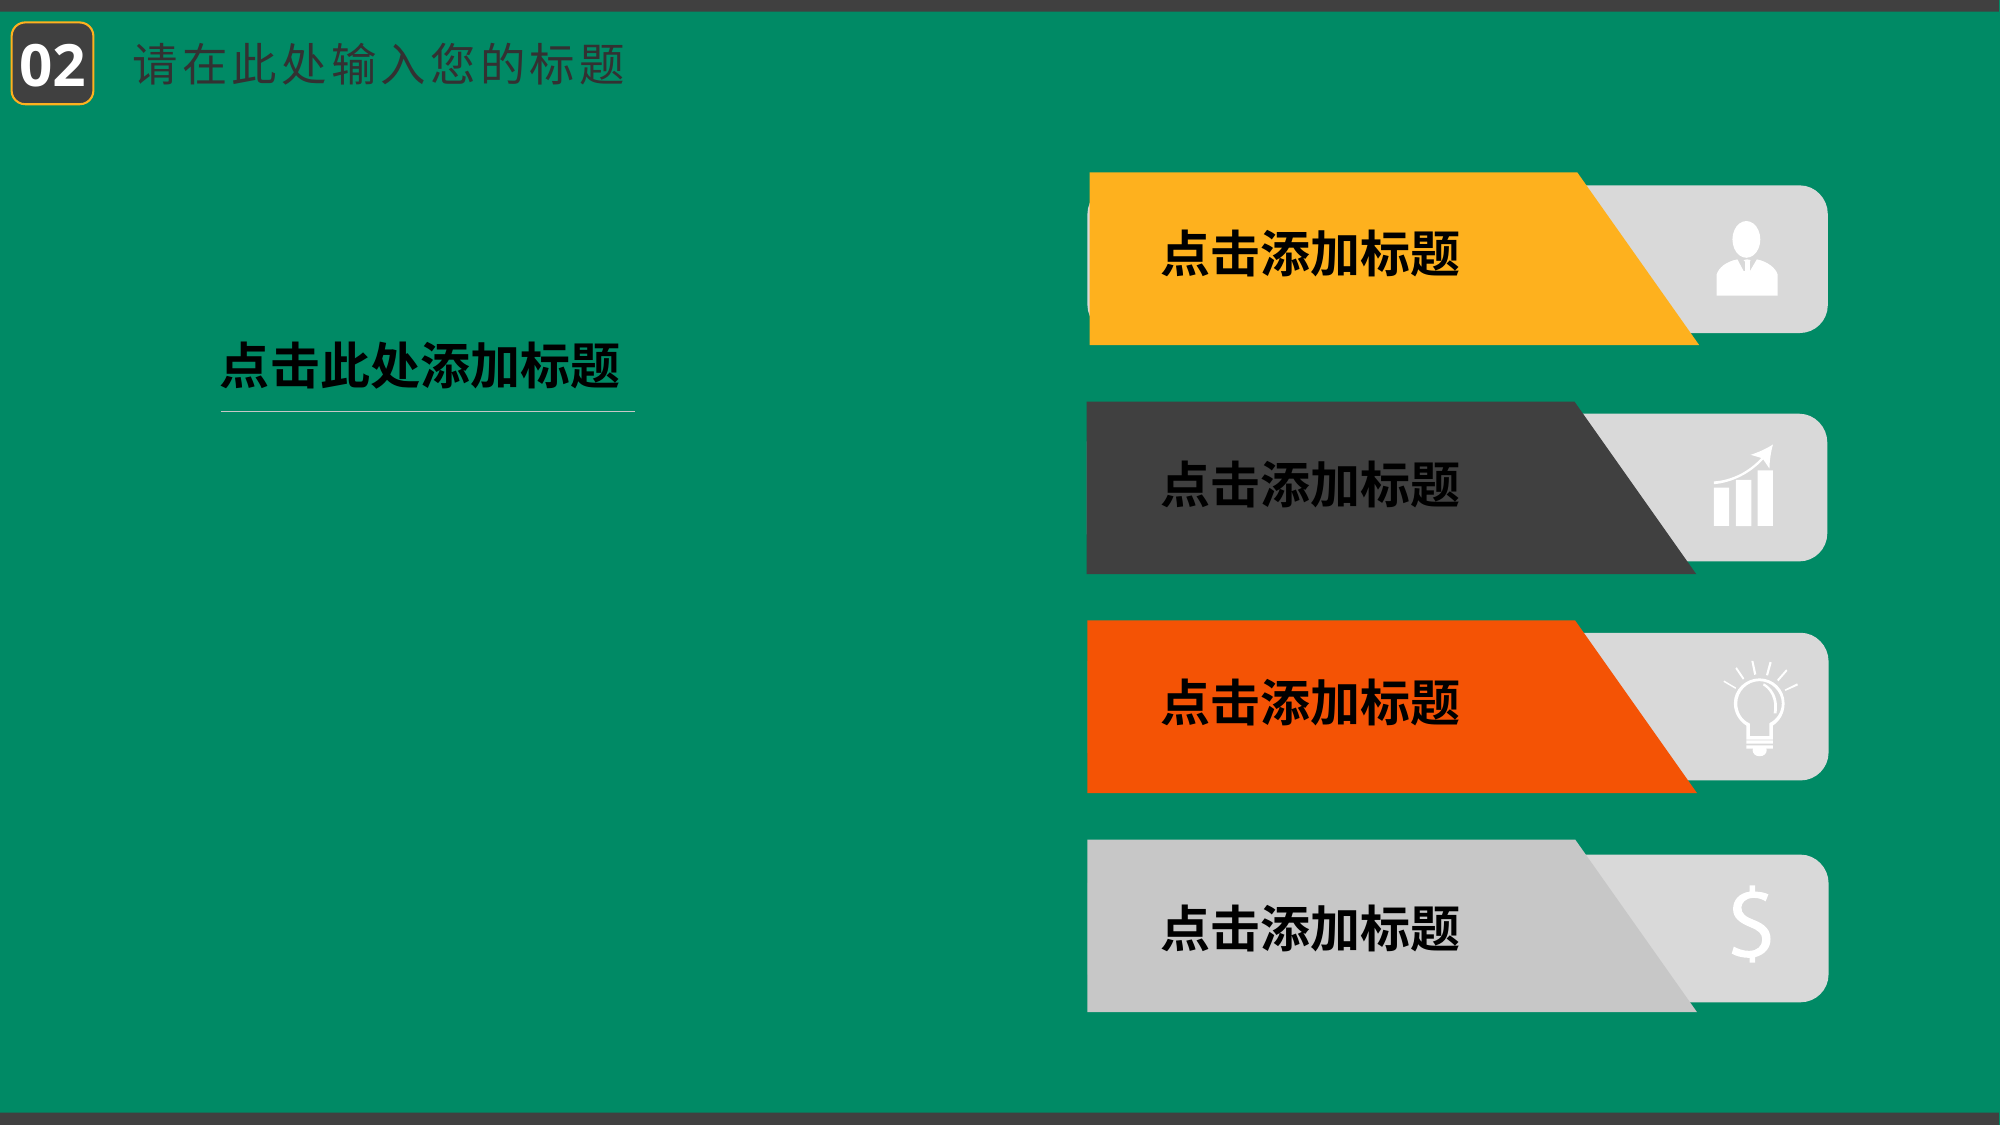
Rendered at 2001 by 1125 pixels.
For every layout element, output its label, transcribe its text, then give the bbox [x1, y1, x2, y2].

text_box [1716, 221, 1778, 296]
text_box 02 [10, 21, 95, 106]
text_box 点击添加标题 [1145, 446, 1476, 521]
text_box 点击添加标题 [1145, 663, 1476, 739]
text_box [1088, 171, 1702, 347]
text_box 点击添加标题 [1145, 215, 1476, 290]
text_box [1086, 838, 1700, 1014]
text_box [1586, 632, 1829, 781]
text_box 点击此处添加标题 [205, 327, 635, 403]
text_box [1588, 854, 1829, 1003]
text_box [1713, 444, 1773, 526]
text_box [1086, 619, 1700, 795]
text_box 点击添加标题 [1145, 890, 1476, 966]
text_box [1585, 413, 1828, 562]
text_box [1589, 185, 1828, 334]
text_box [0, 0, 2000, 13]
text_box [1085, 400, 1699, 576]
text_box [1731, 885, 1771, 963]
text_box [0, 1112, 2000, 1125]
text_box 请在此处输入您的标题 [96, 21, 662, 105]
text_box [1723, 660, 1798, 757]
